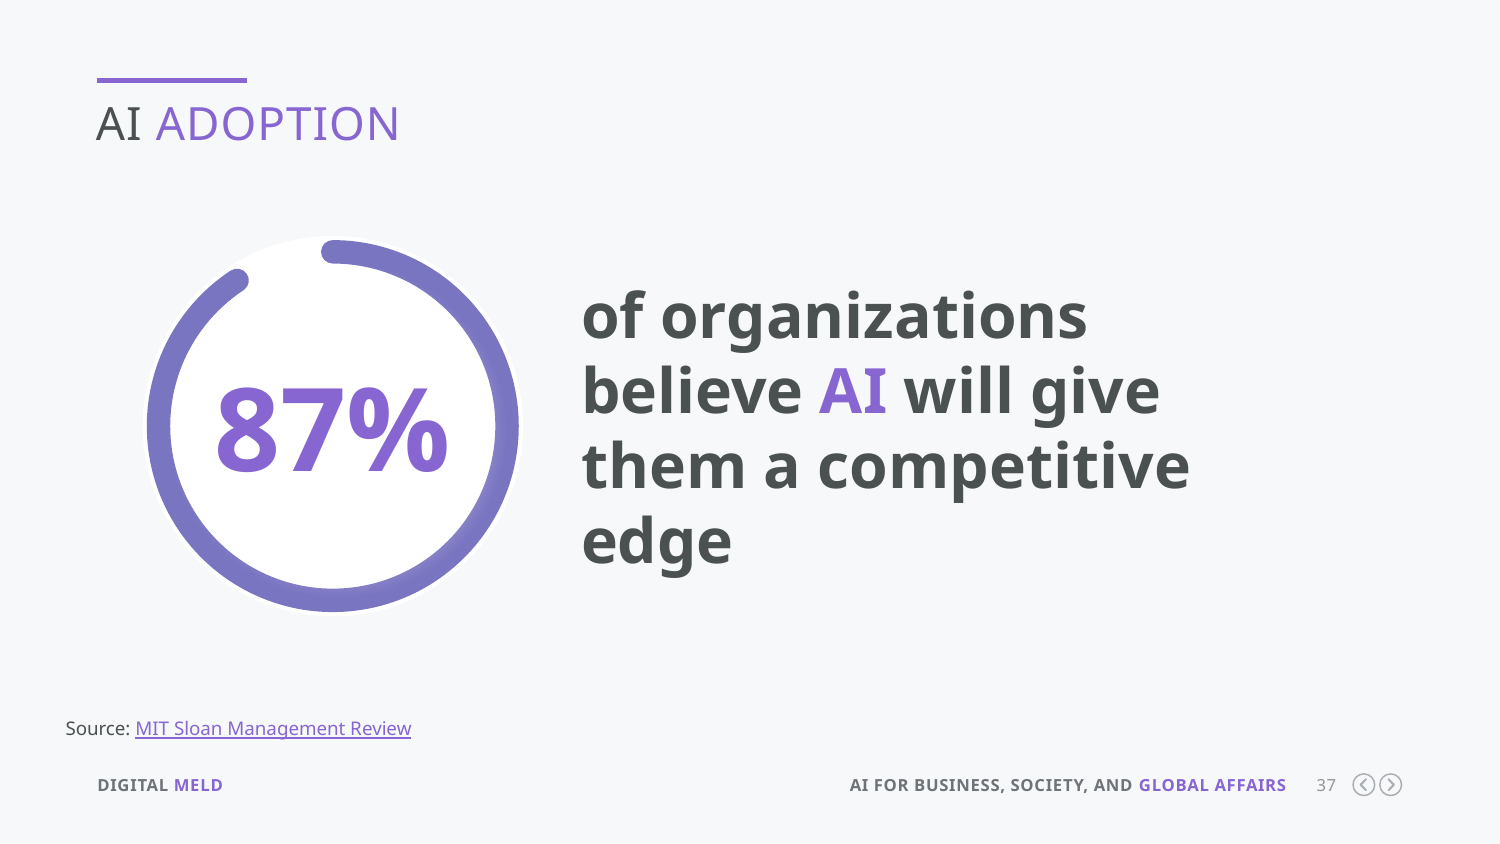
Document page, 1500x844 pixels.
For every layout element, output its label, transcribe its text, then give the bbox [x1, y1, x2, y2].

list AI ADOPTION [95, 94, 522, 158]
text_box of organizations believe AI will give them a competitive edge [581, 276, 1325, 576]
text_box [142, 235, 524, 617]
text_box Source: MIT Sloan Management Review [65, 716, 412, 743]
